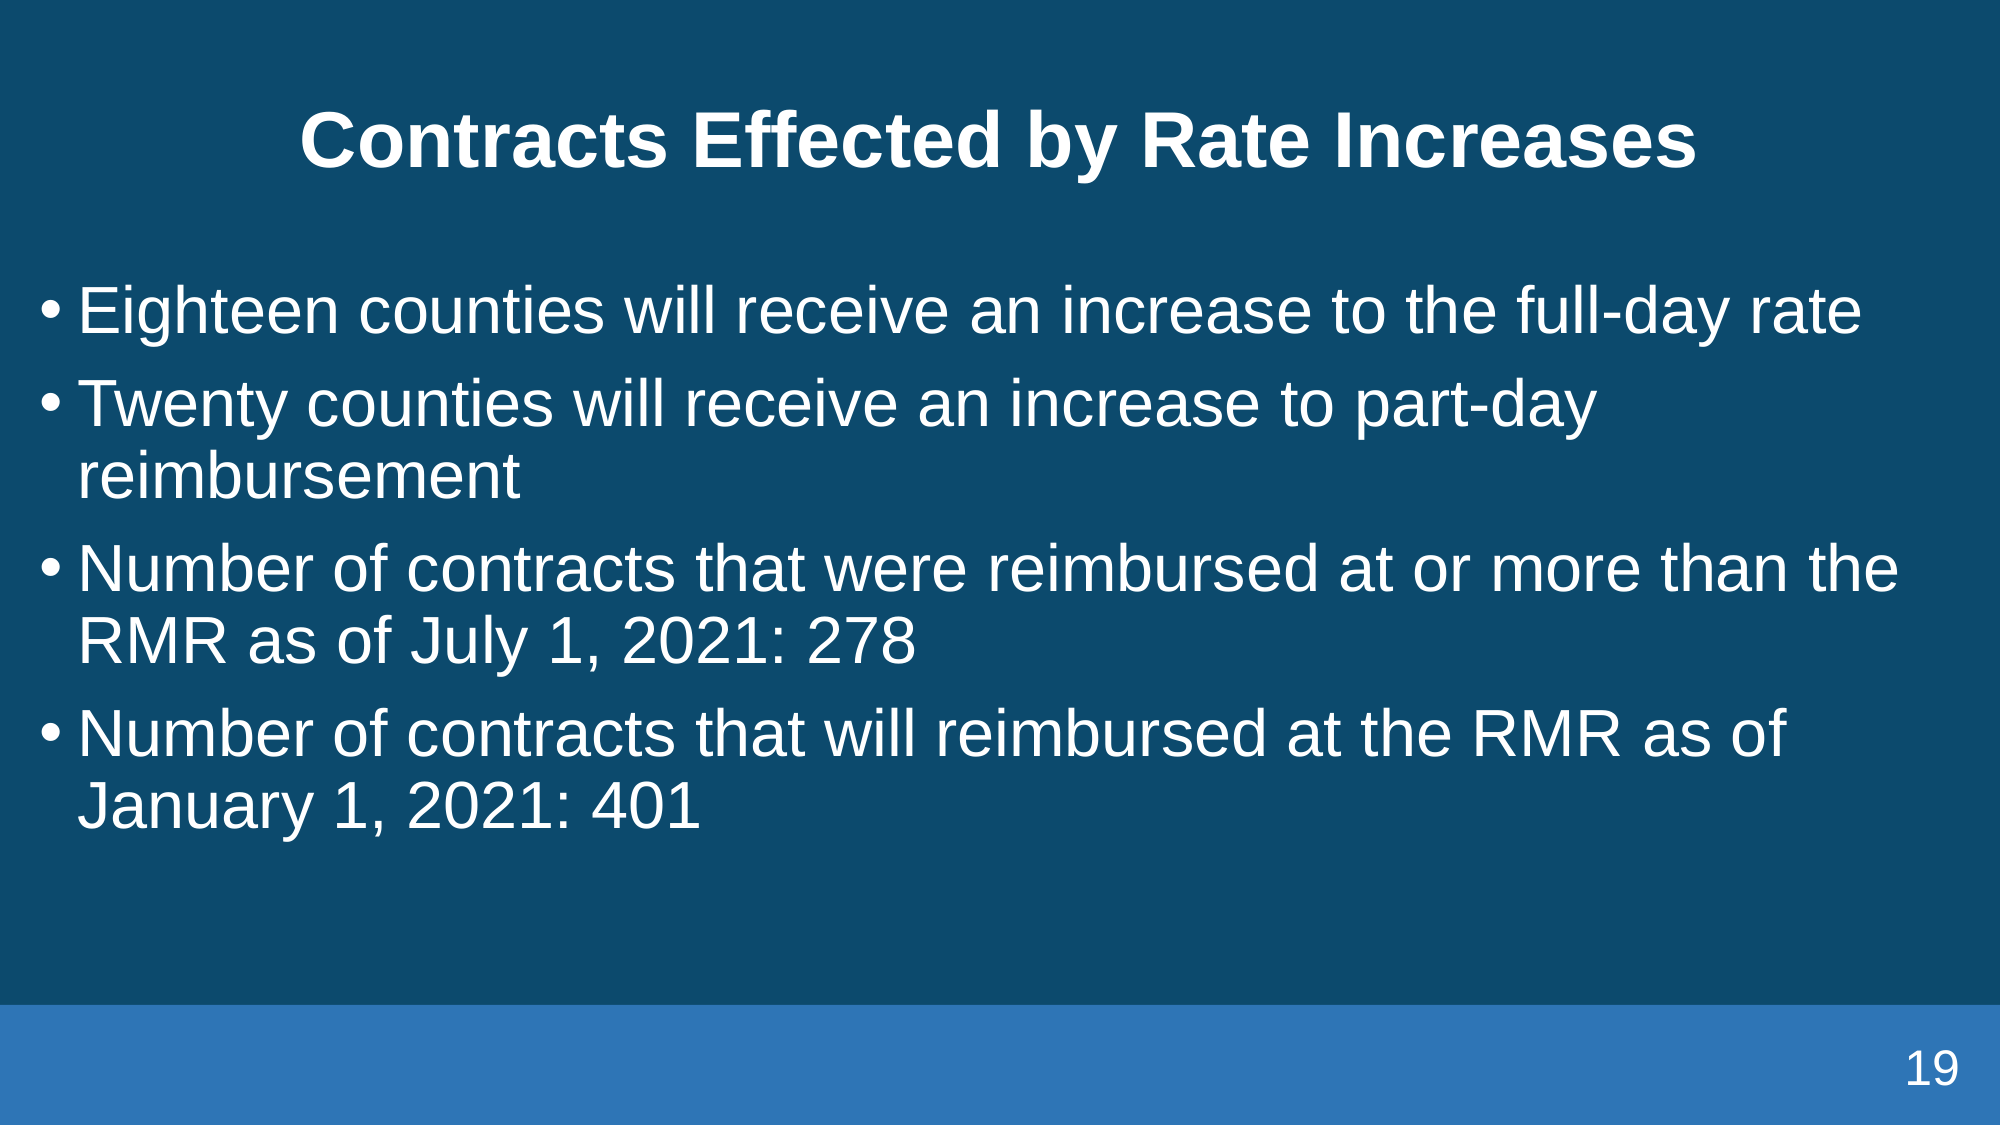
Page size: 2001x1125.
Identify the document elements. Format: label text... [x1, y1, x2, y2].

title Contracts Effected by Rate Increases [24, 33, 1975, 251]
list Eighteen counties will receive an increase to the full-day rate Twenty counties will receive an increase to part-day reimbursement Number of contracts that were reimbursed at or more than the RMR as of July 1, 2021: 278 Number of contracts that will reimbursed at the RMR as of January 1, 2021: 401 [24, 268, 1976, 974]
slide_number 19 [1524, 1035, 1975, 1095]
